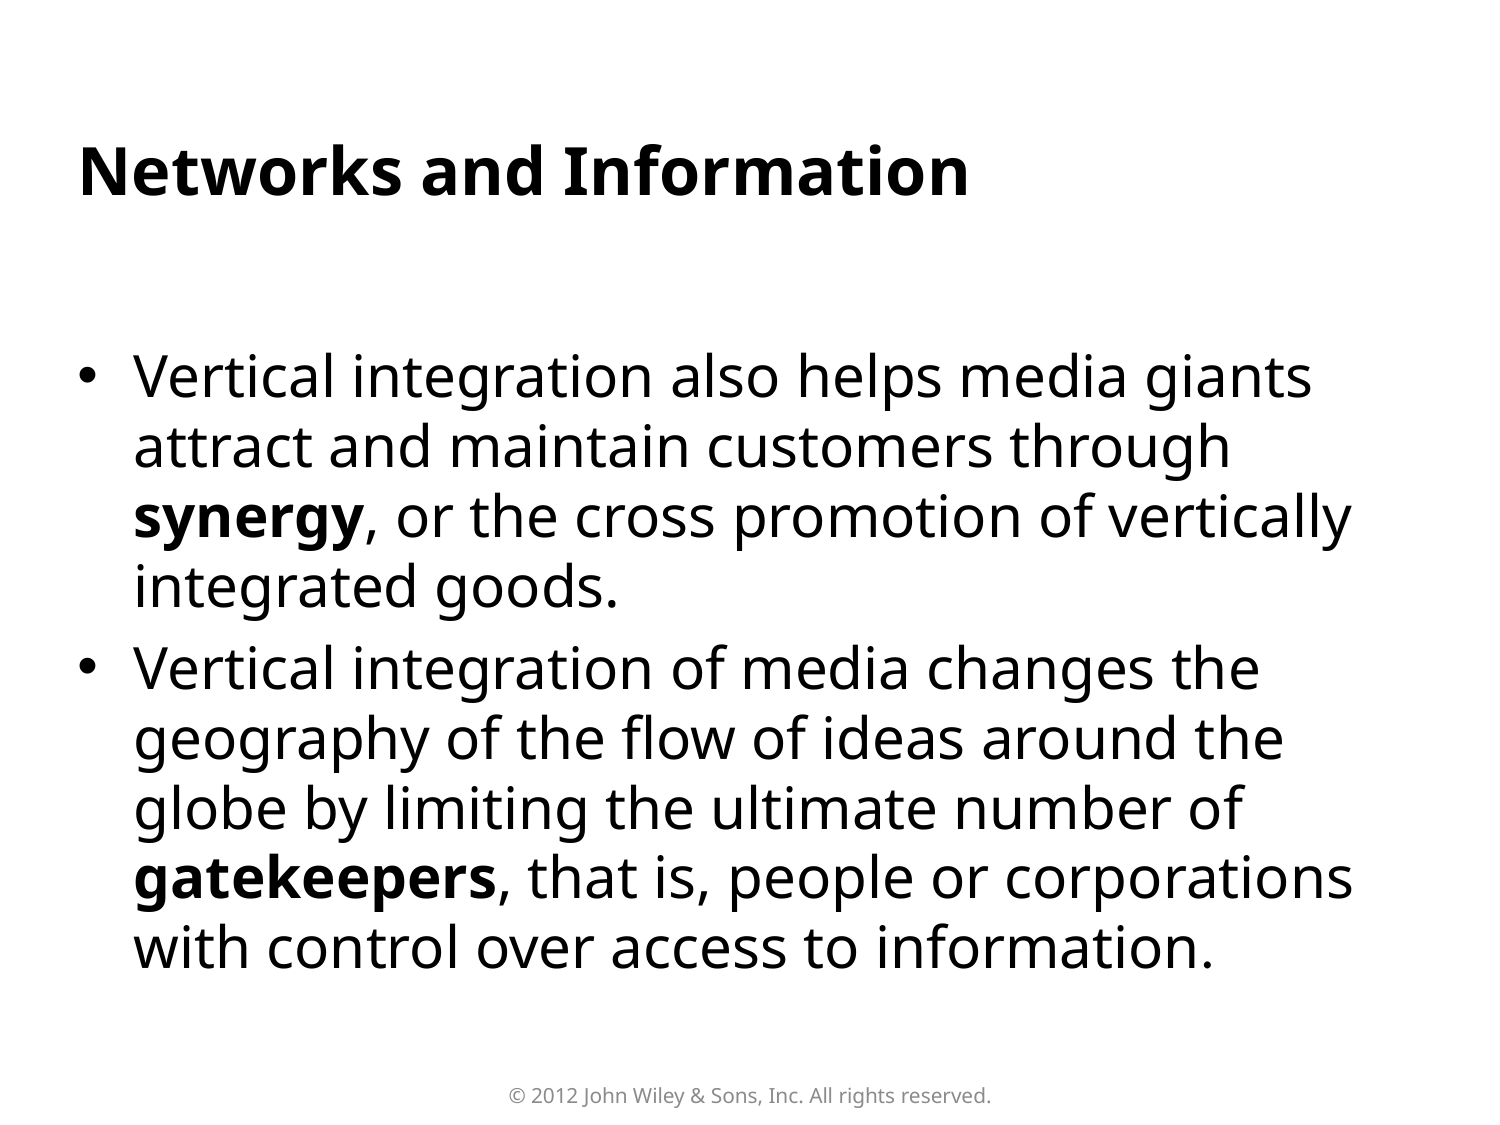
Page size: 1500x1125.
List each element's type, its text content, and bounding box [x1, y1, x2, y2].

list Vertical integration also helps media giants attract and maintain customers through synergy, or the cross promotion of vertically integrated goods. Vertical integration of media changes the geography of the flow of ideas around the globe by limiting the ultimate number of gatekeepers, that is, people or corporations with control over access to information. [62, 263, 1413, 1026]
title Networks and Information [62, 74, 1413, 263]
footer © 2012 John Wiley & Sons, Inc. All rights reserved. [331, 1065, 1169, 1125]
